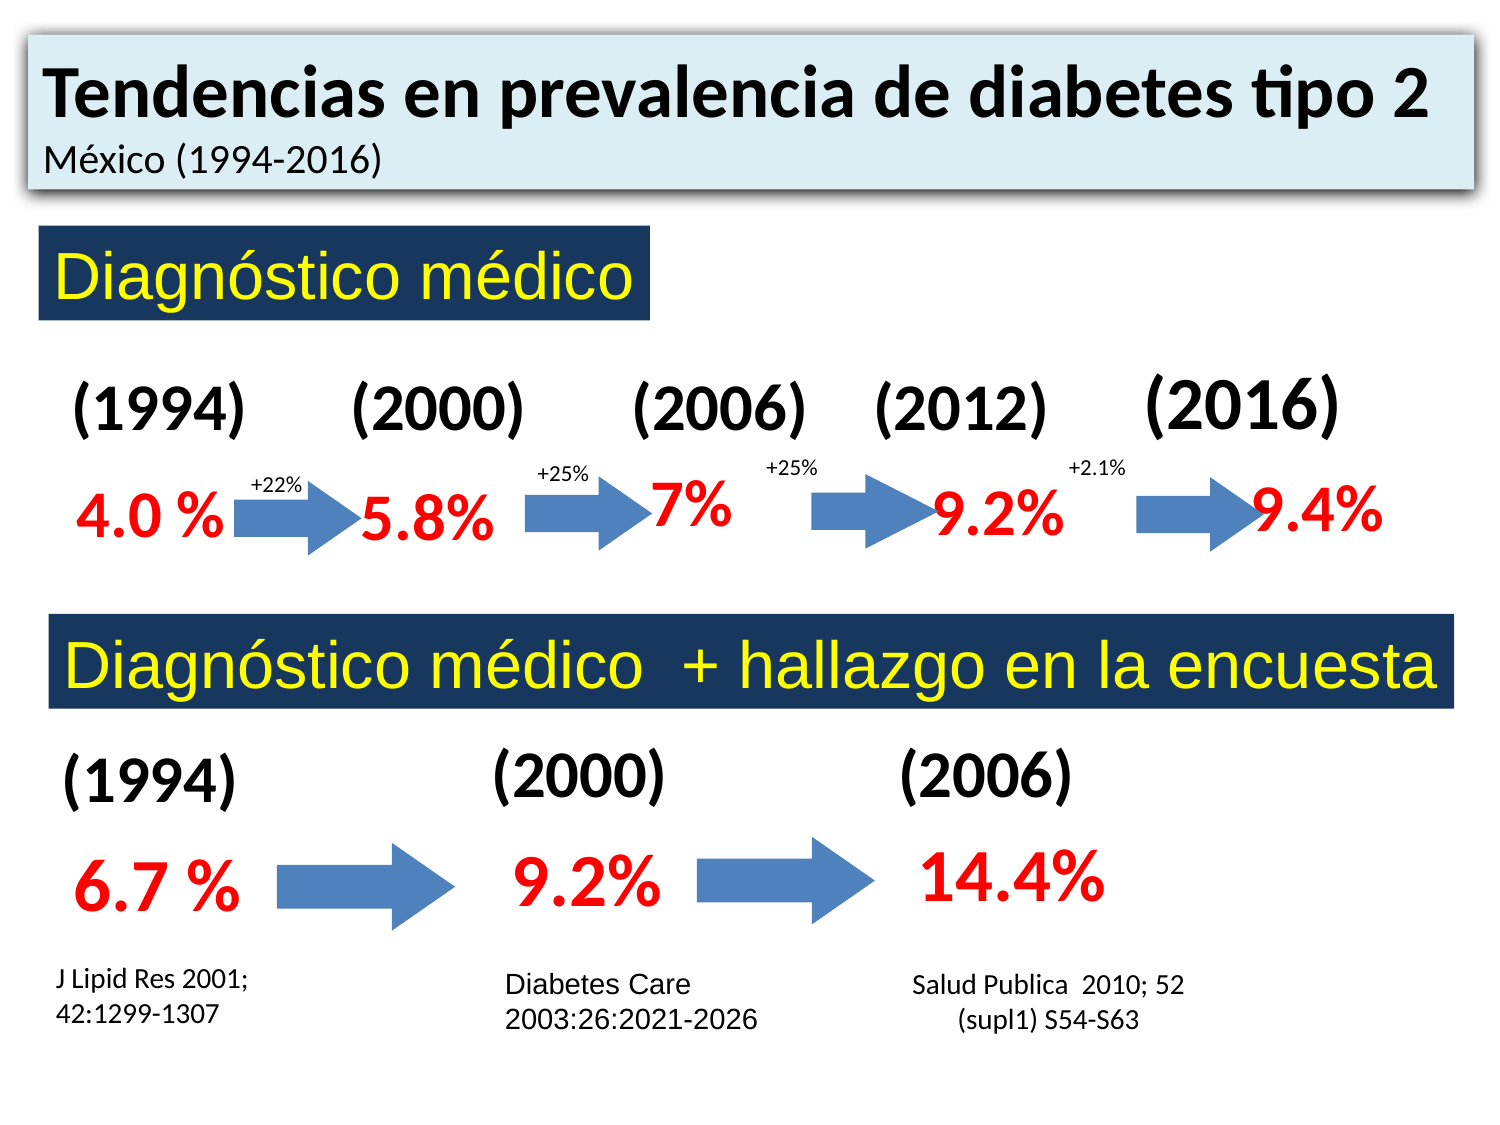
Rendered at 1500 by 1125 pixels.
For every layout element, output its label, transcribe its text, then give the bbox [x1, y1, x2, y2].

text_box J Lipid Res 2001; 42:1299-1307 [41, 952, 337, 1037]
text_box 14.4% [902, 819, 1122, 925]
text_box (1994) [10, 728, 290, 824]
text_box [19, 346, 1468, 564]
text_box (2006) [761, 723, 1212, 819]
text_box Tendencias en prevalencia de diabetes tipo 2 México (1994-2016) [28, 34, 1475, 190]
text_box Salud Publica 2010; 52 (supl1) S54-S63 [856, 958, 1241, 1043]
text_box Diabetes Care 2003:26:2021-2026 [490, 958, 805, 1043]
text_box 6.7 % [58, 824, 288, 935]
text_box [276, 842, 456, 931]
text_box Diagnóstico médico + hallazgo en la encuesta [48, 613, 1455, 709]
text_box 9.2% [497, 819, 678, 929]
text_box [696, 836, 875, 925]
text_box Diagnóstico médico [38, 225, 650, 321]
text_box (2000) [354, 723, 761, 819]
